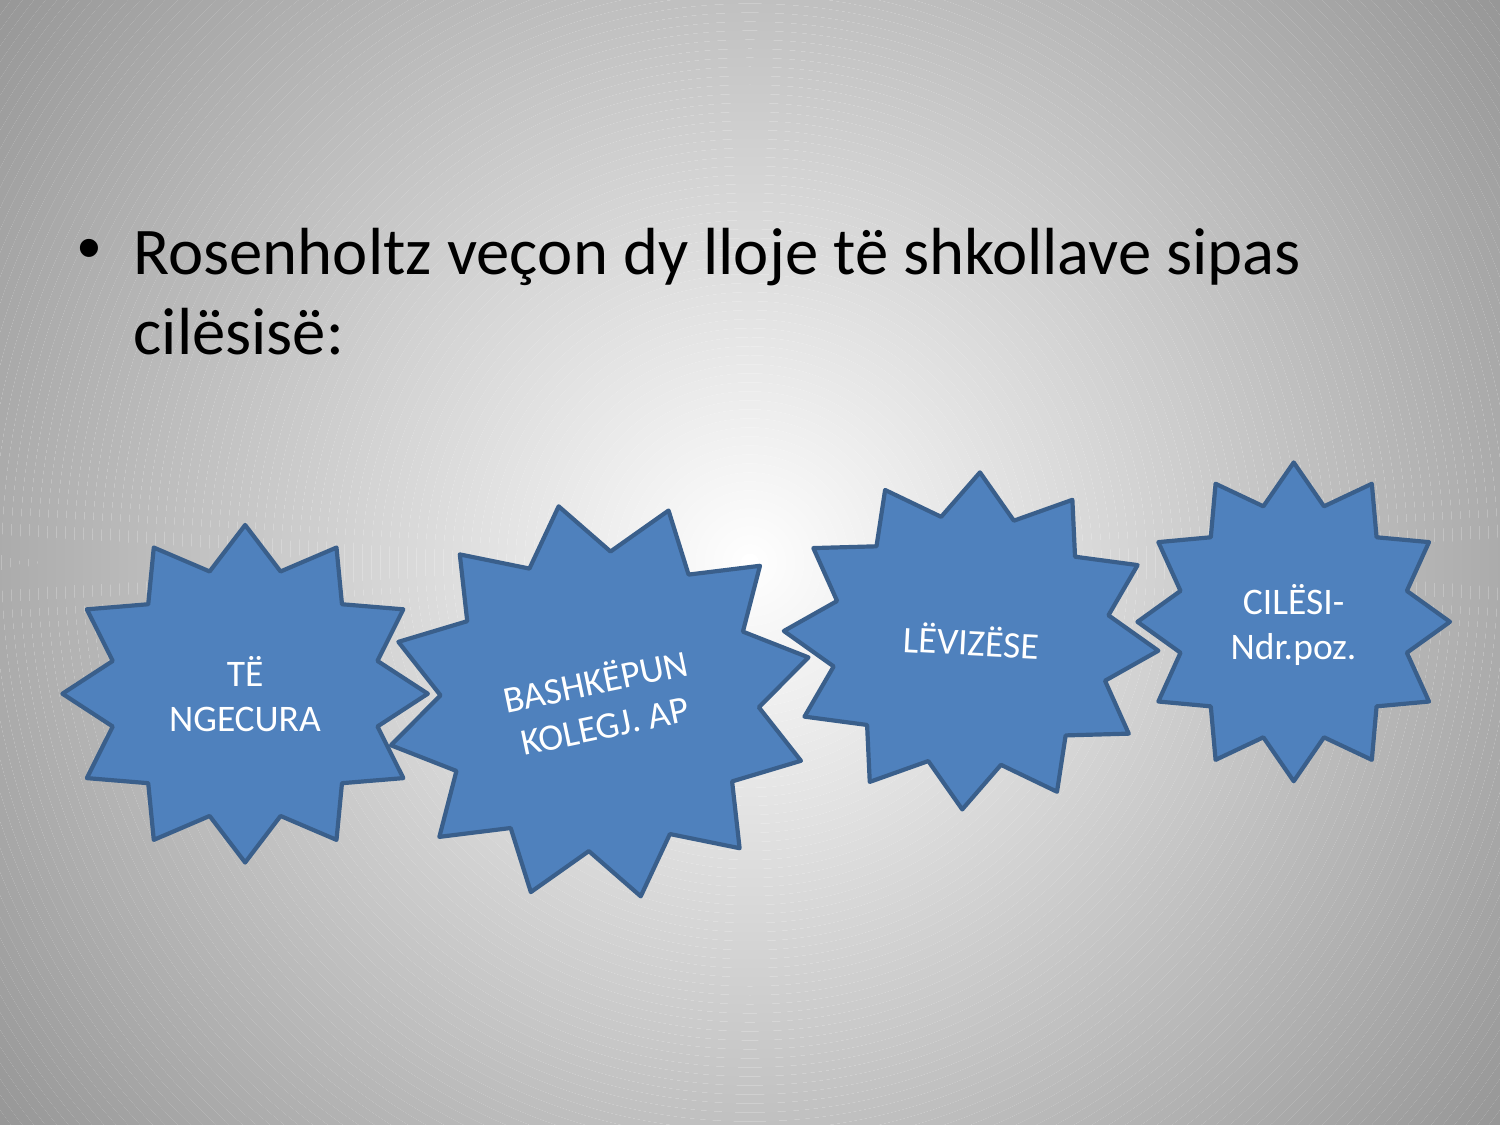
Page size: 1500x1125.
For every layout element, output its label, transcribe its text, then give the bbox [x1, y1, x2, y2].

text_box LËVIZËSE [781, 470, 1161, 812]
text_box CILËSI- Ndr.poz. [1135, 460, 1453, 784]
list Rosenholtz veçon dy lloje të shkollave sipas cilësisë: [62, 200, 1413, 943]
text_box BASHKËPUNKOLEGJ. AP [388, 504, 811, 899]
text_box TË NGECURA [60, 522, 430, 865]
